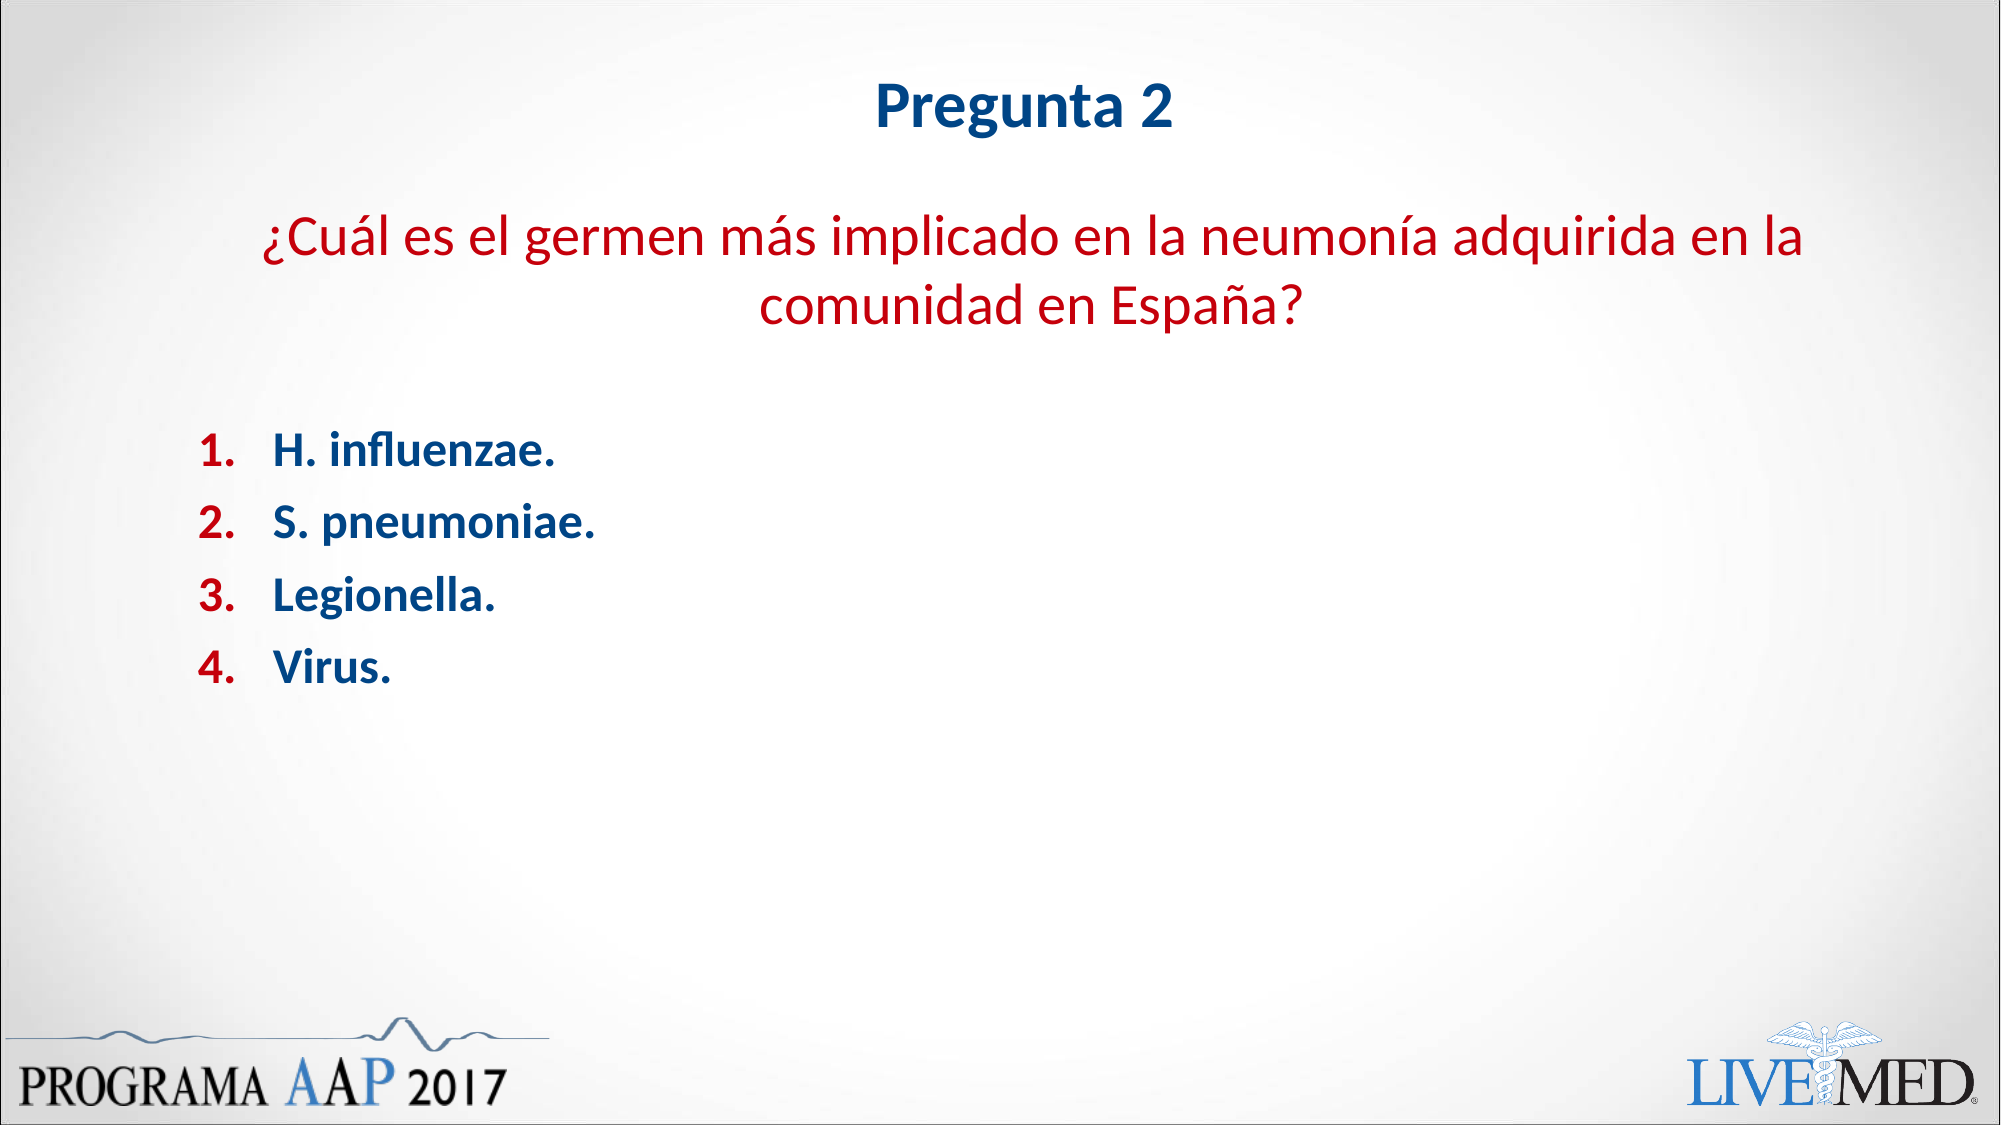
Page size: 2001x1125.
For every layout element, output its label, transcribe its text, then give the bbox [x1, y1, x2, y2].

picture [0, 0, 2001, 1125]
text_box Pregunta 2 [124, 51, 1925, 151]
text_box H. influenzae. S. pneumoniae. Legionella. Virus. [183, 408, 1884, 956]
text_box ¿Cuál es el germen más implicado en la neumonía adquirida en la comunidad en España? [183, 173, 1884, 344]
